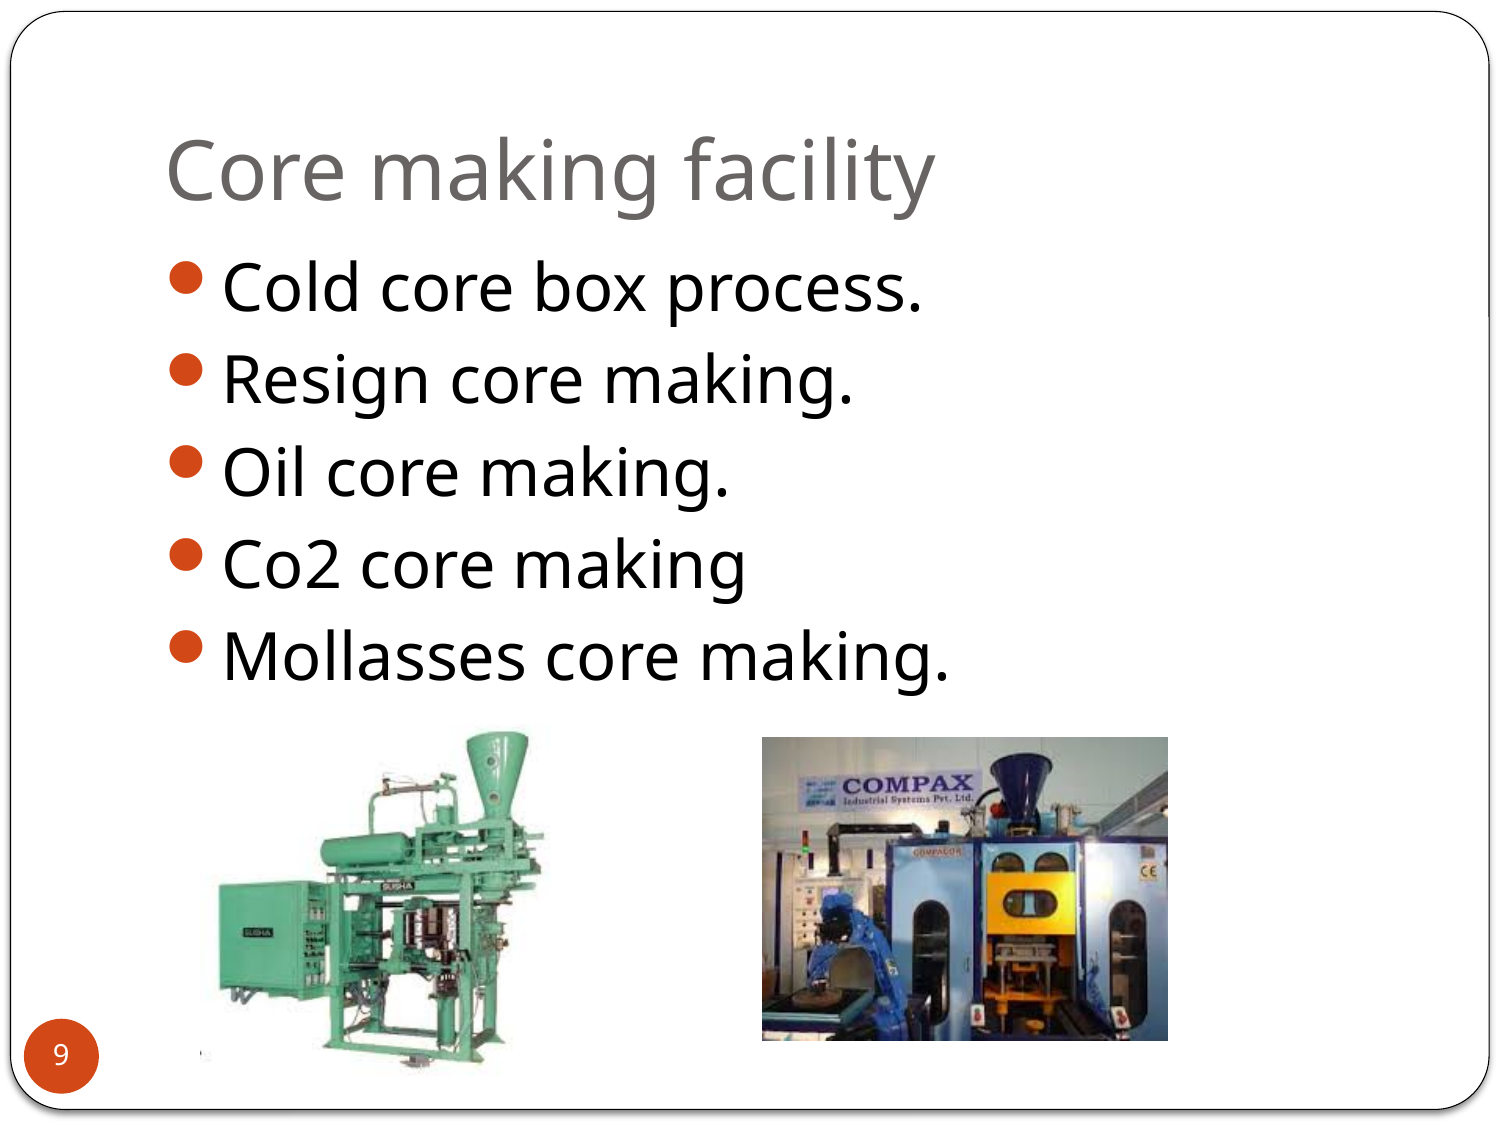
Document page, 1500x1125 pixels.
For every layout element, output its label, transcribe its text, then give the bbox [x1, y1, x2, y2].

title Core making facility [150, 45, 1425, 233]
picture [199, 724, 552, 1077]
slide_number 9 [23, 1018, 99, 1094]
list Cold core box process. Resign core making. Oil core making. Co2 core making Mollasses core making. [150, 237, 1425, 988]
picture [762, 737, 1168, 1041]
